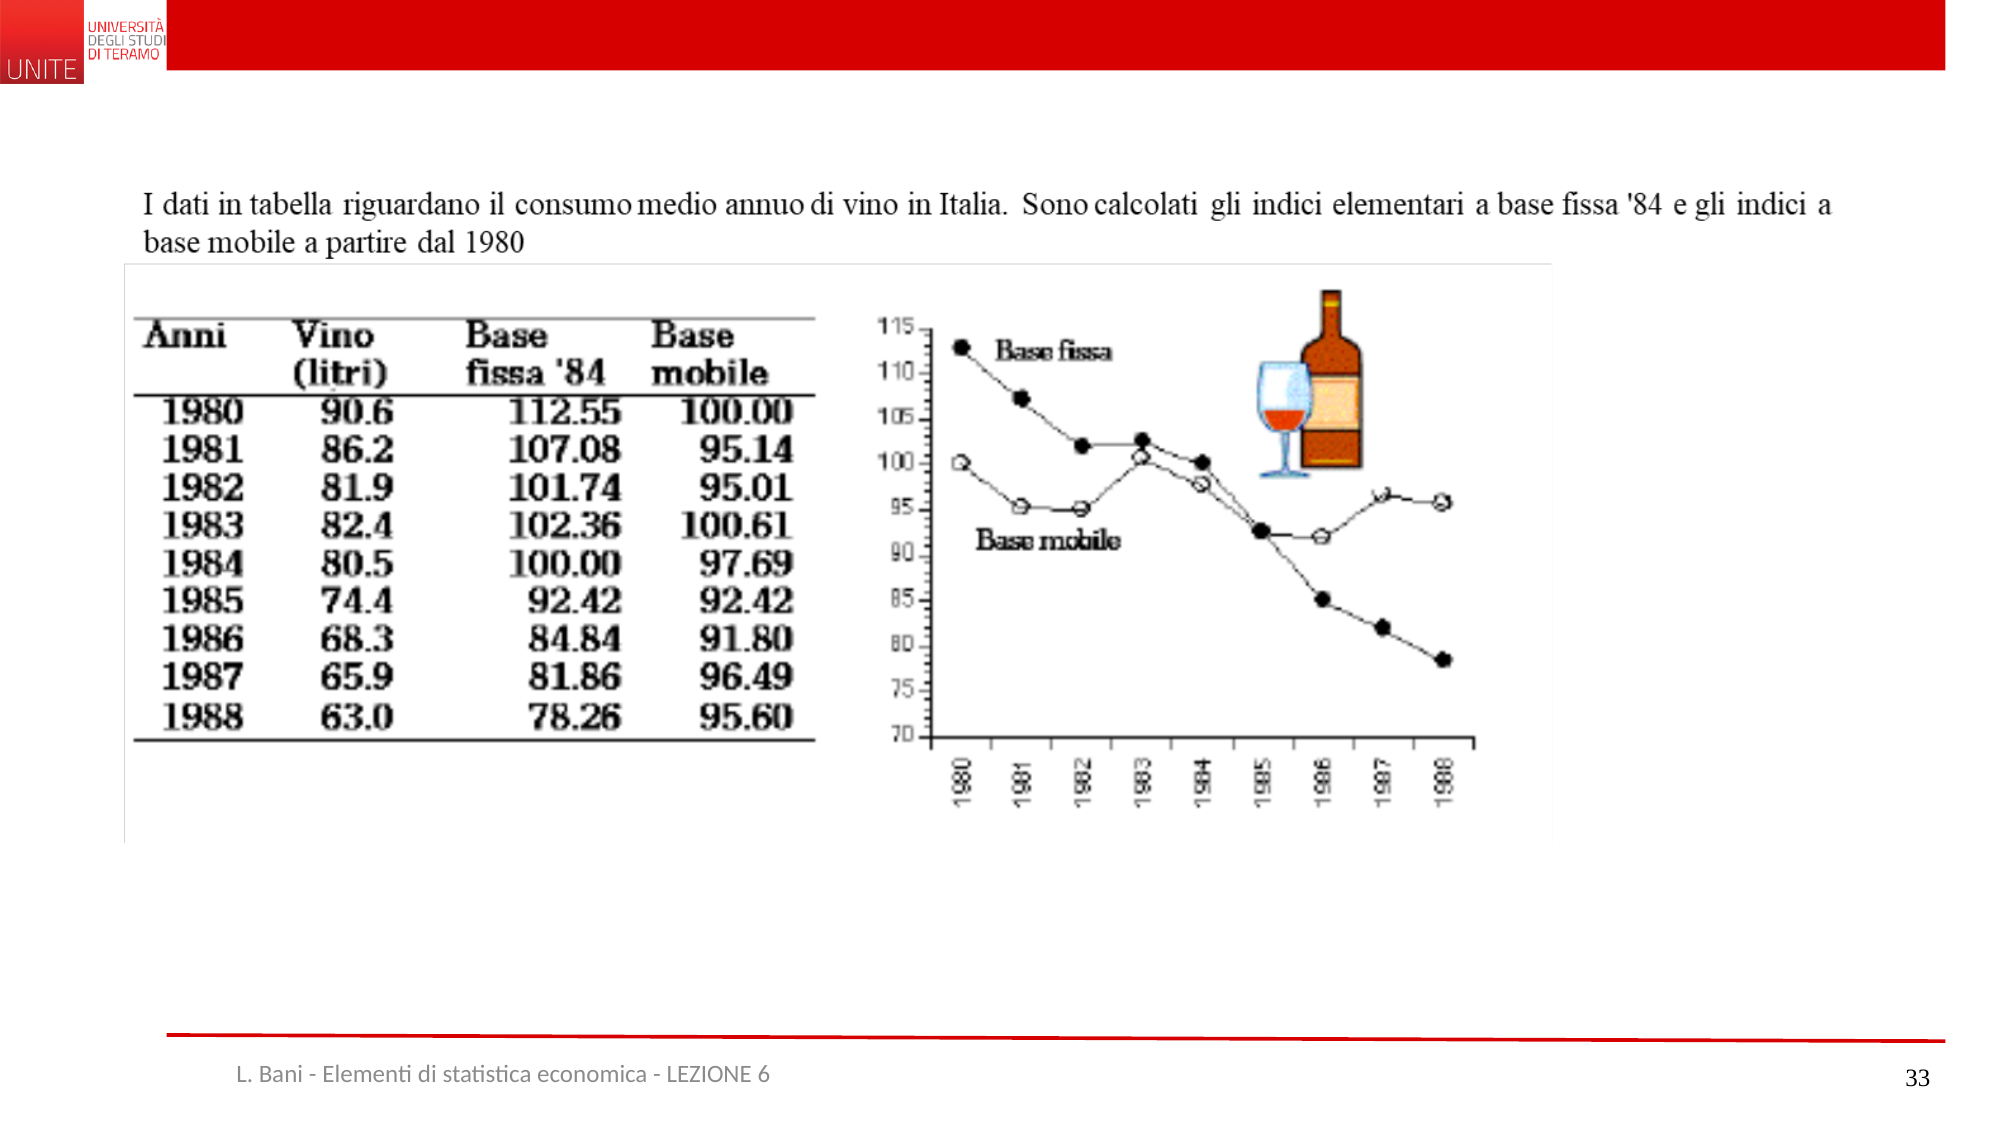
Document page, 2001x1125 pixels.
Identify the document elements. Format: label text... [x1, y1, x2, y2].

picture [0, 0, 167, 84]
slide_number 33 [1495, 1046, 1946, 1106]
picture [123, 174, 1900, 843]
footer L. Bani - Elementi di statistica economica - LEZIONE 6 [166, 1042, 842, 1103]
